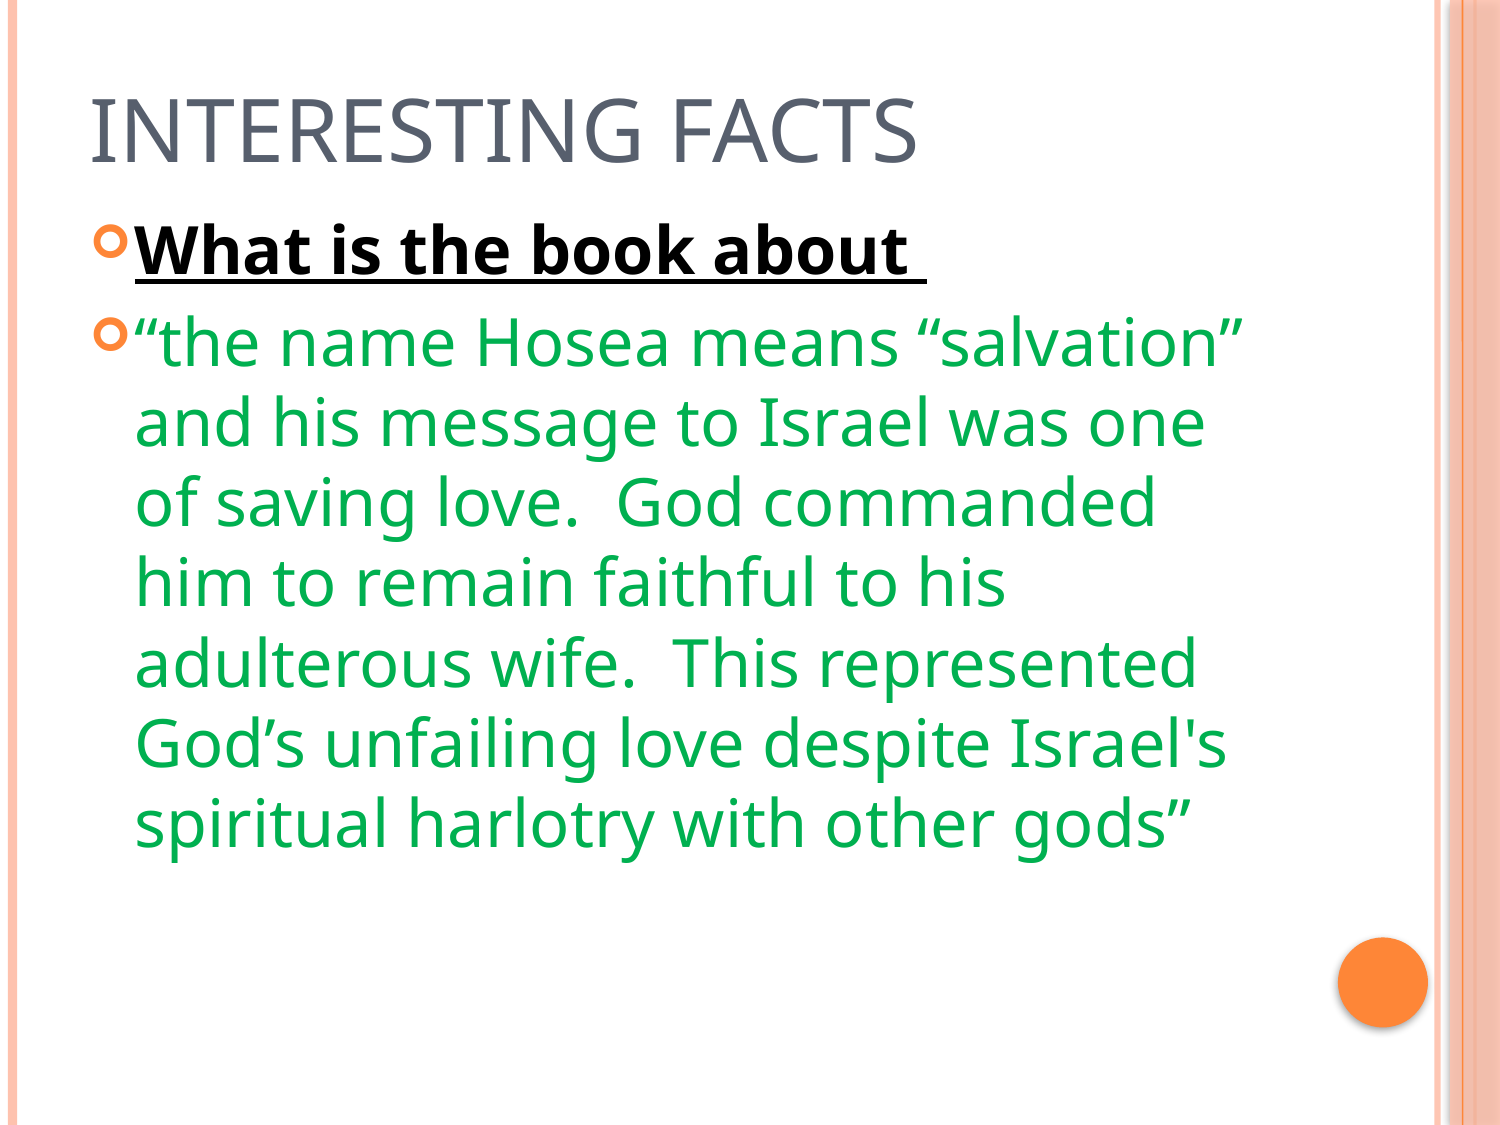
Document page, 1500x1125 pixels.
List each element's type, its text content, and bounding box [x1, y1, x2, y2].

title Interesting Facts [75, 0, 1300, 188]
list What is the book about “the name Hosea means “salvation” and his message to Israel was one of saving love. God commanded him to remain faithful to his adulterous wife. This represented God’s unfailing love despite Israel's spiritual harlotry with other gods” [75, 200, 1300, 1062]
